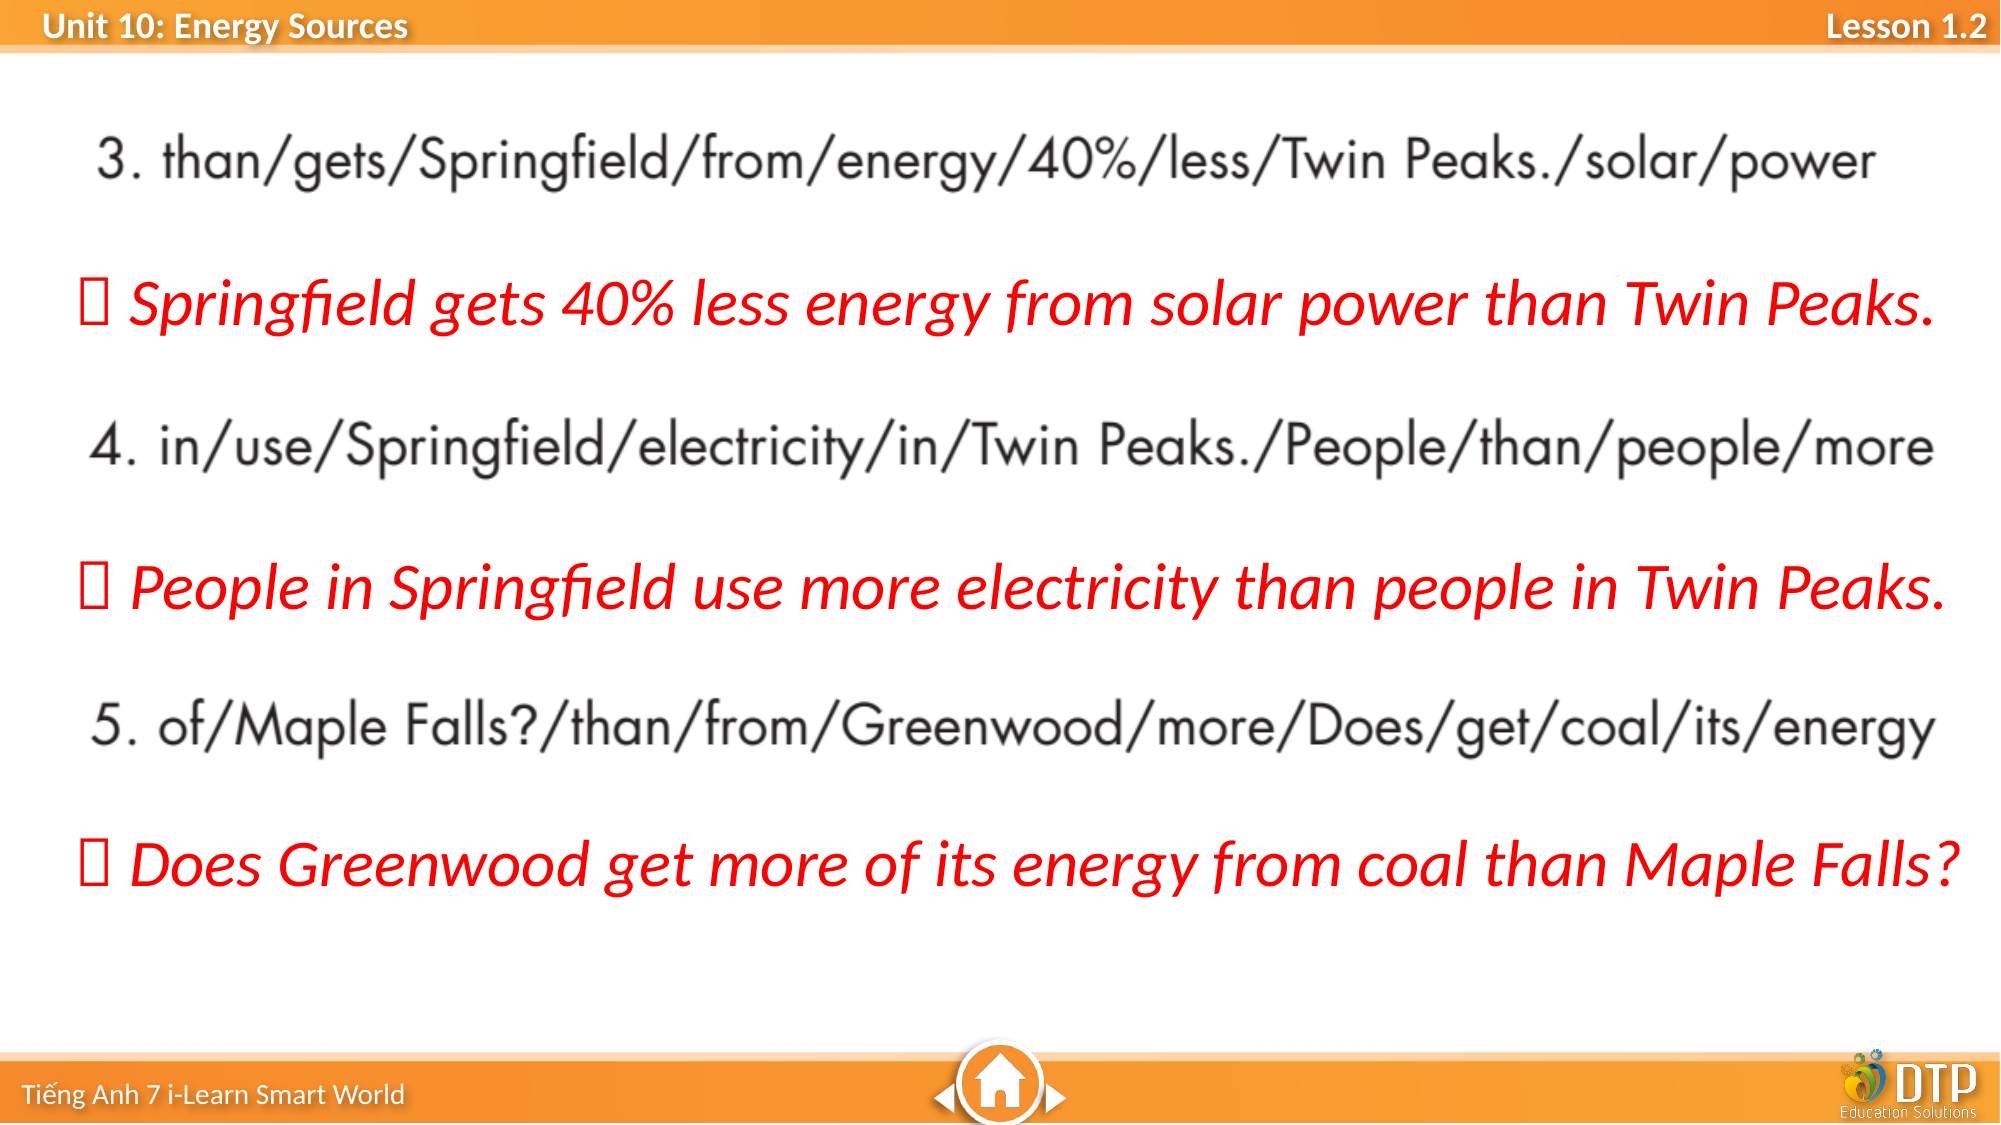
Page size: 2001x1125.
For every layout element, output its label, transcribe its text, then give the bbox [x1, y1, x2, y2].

text_box  Does Greenwood get more of its energy from coal than Maple Falls? [59, 812, 2000, 908]
text_box  People in Springfield use more electricity than people in Twin Peaks. [59, 535, 2000, 631]
picture [0, 0, 2000, 1125]
text_box  Springfield gets 40% less energy from solar power than Twin Peaks. [59, 251, 2000, 347]
